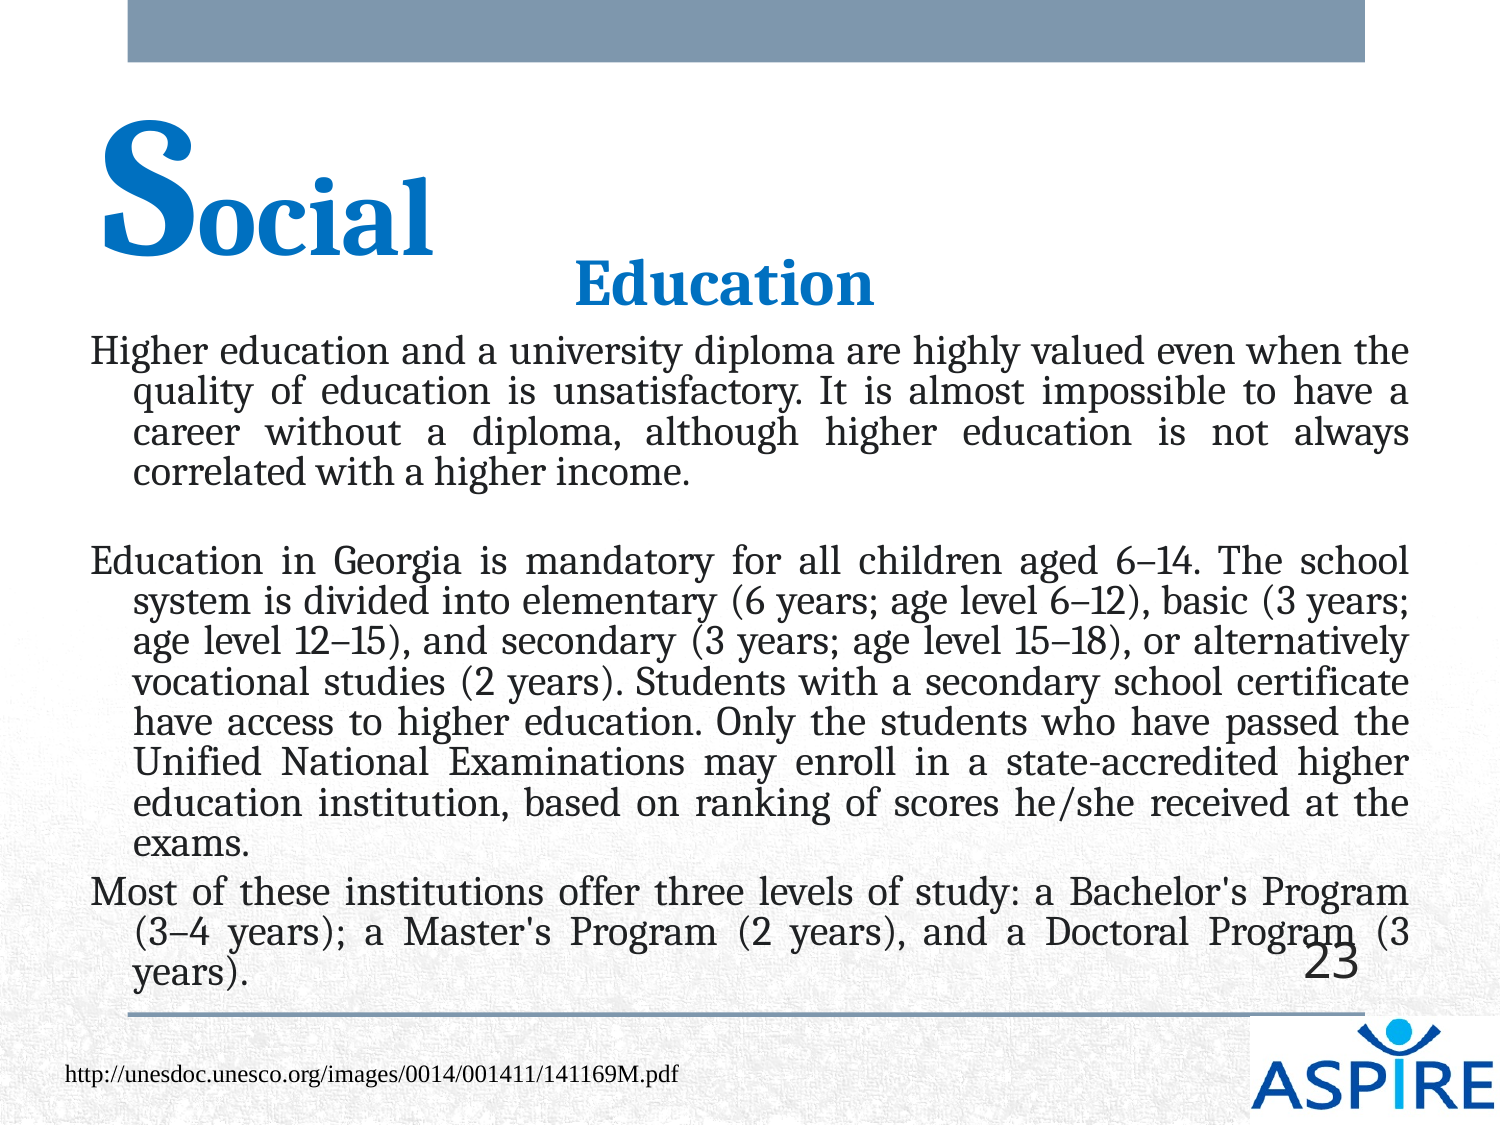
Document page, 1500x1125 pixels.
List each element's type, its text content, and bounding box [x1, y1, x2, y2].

text_box Higher education and a university diploma are highly valued even when the quality of education is unsatisfactory. It is almost impossible to have a career without a diploma, although higher education is not always correlated with a higher income. Education in Georgia is mandatory for all children aged 6–14. The school system is divided into elementary (6 years; age level 6–12), basic (3 years; age level 12–15), and secondary (3 years; age level 15–18), or alternatively vocational studies (2 years). Students with a secondary school certificate have access to higher education. Only the students who have passed the Unified National Examinations may enroll in a state-accredited higher education institution, based on ranking of scores he/she received at the exams. Most of these institutions offer three levels of study: a Bachelor's Program (3–4 years); a Master's Program (2 years), and a Doctoral Program (3 years). [74, 324, 1425, 1005]
title Education [50, 226, 1400, 327]
text_box http://unesdoc.unesco.org/images/0014/001411/141169M.pdf [49, 1050, 1163, 1095]
slide_number 23 [1250, 933, 1375, 993]
picture [1249, 1015, 1500, 1125]
text_box Social [87, 145, 888, 206]
